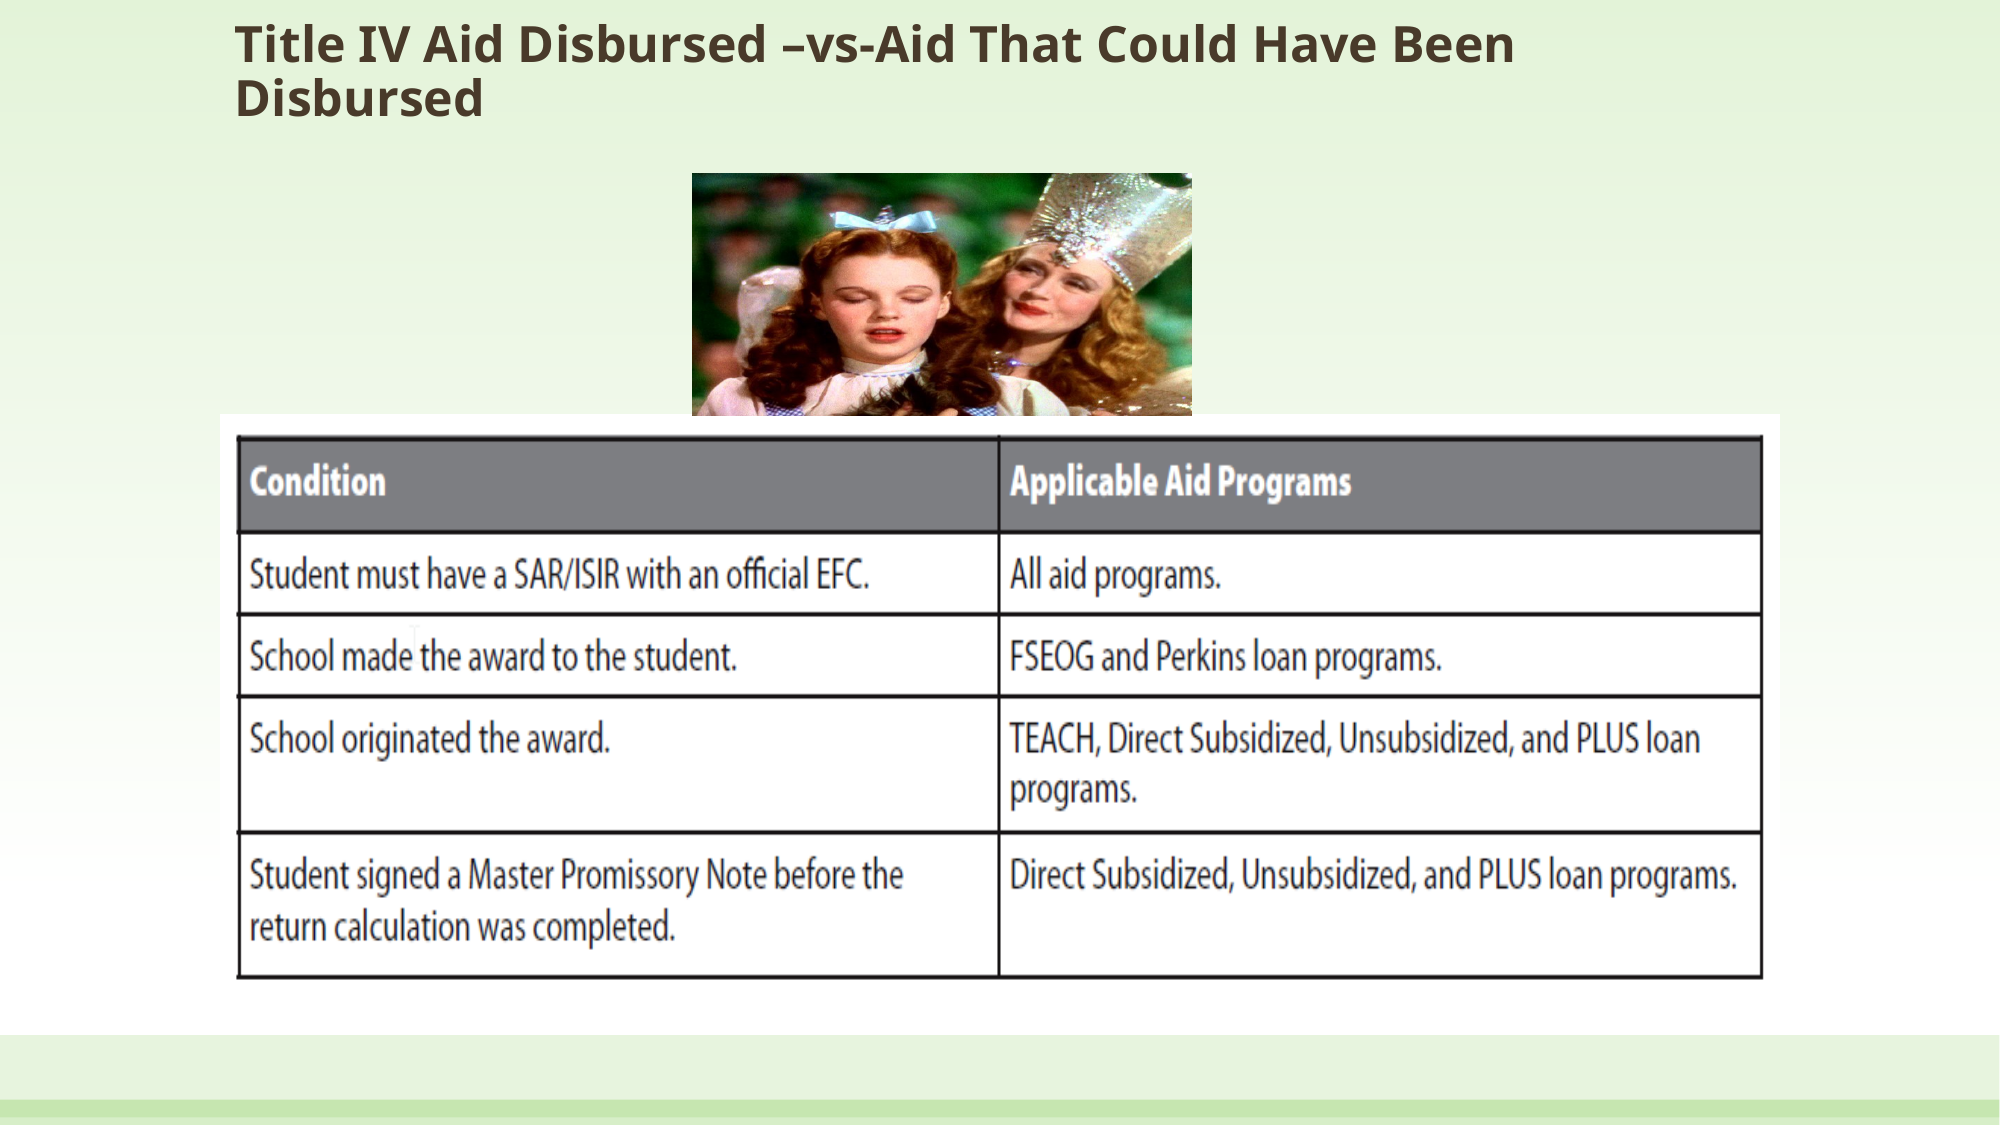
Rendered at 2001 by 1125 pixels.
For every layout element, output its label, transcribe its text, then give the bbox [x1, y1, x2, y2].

title Title IV Aid Disbursed –vs-Aid That Could Have Been Disbursed [219, 0, 1780, 135]
picture [692, 173, 1192, 416]
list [219, 414, 1780, 1021]
